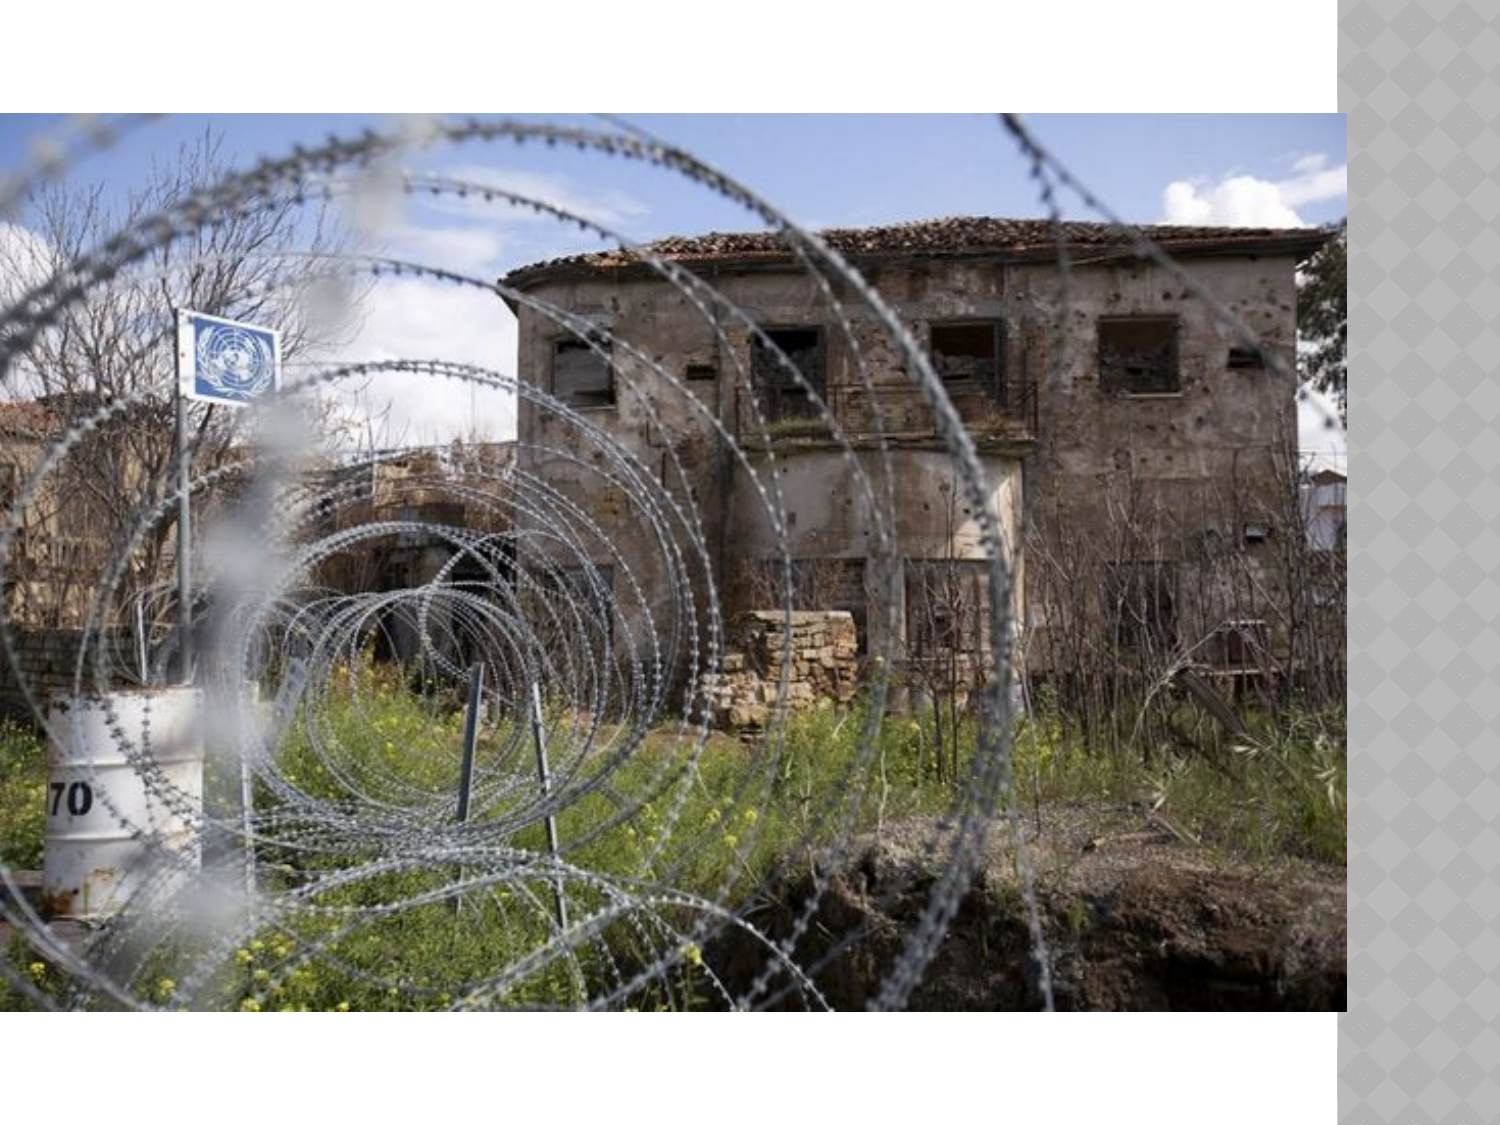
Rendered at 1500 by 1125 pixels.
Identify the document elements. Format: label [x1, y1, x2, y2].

picture [0, 113, 1348, 1012]
